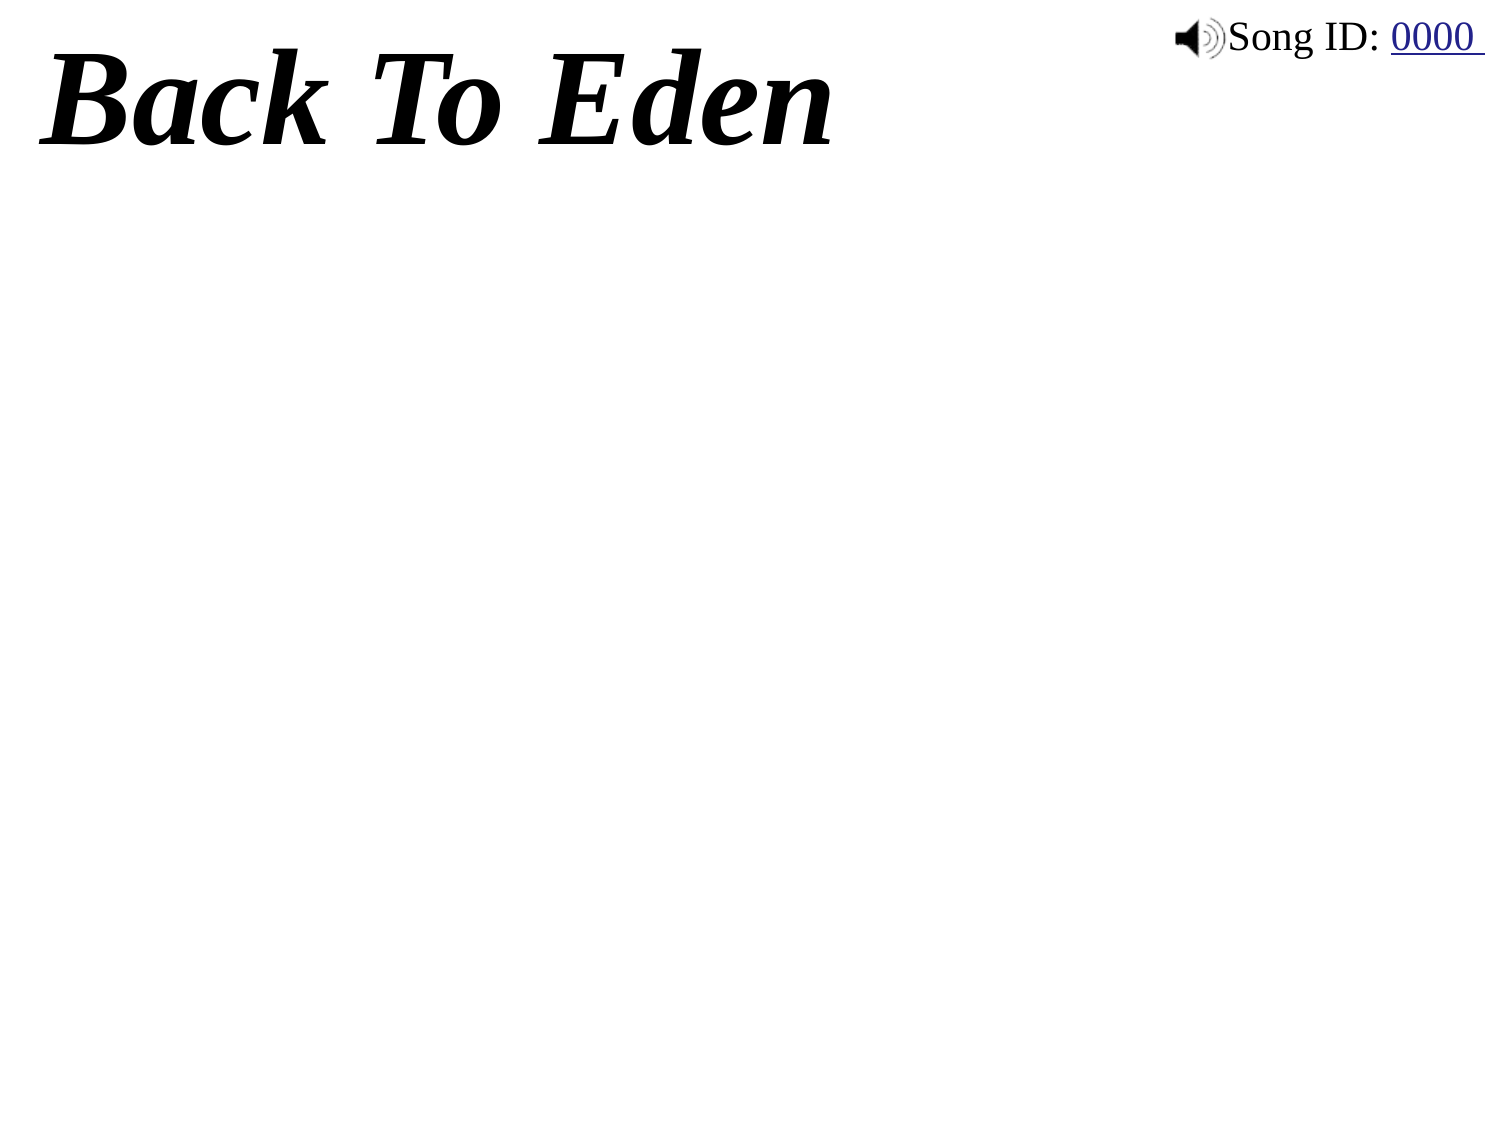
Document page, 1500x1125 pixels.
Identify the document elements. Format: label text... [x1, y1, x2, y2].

picture [1171, 14, 1230, 64]
text_box Back To Eden [25, 0, 1167, 180]
text_box Song ID: 0000 [901, 1, 1500, 67]
